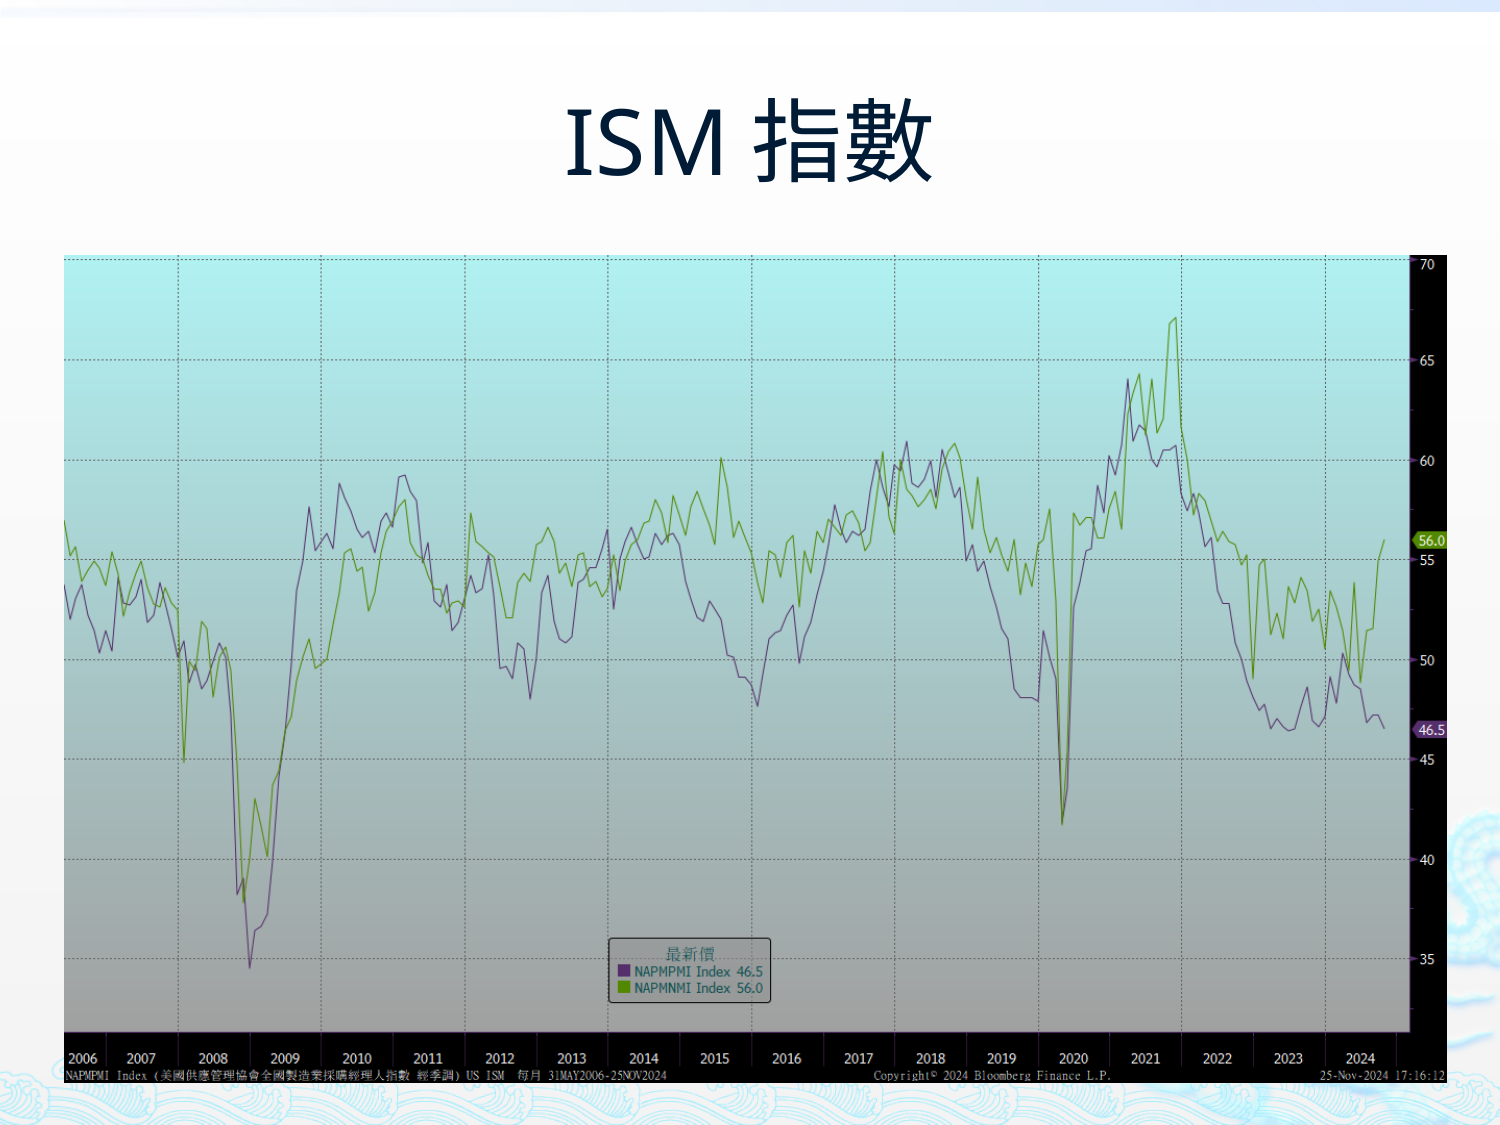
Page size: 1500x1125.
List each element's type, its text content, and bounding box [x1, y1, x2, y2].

title ISM指數 [75, 45, 1425, 233]
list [64, 254, 1448, 1083]
